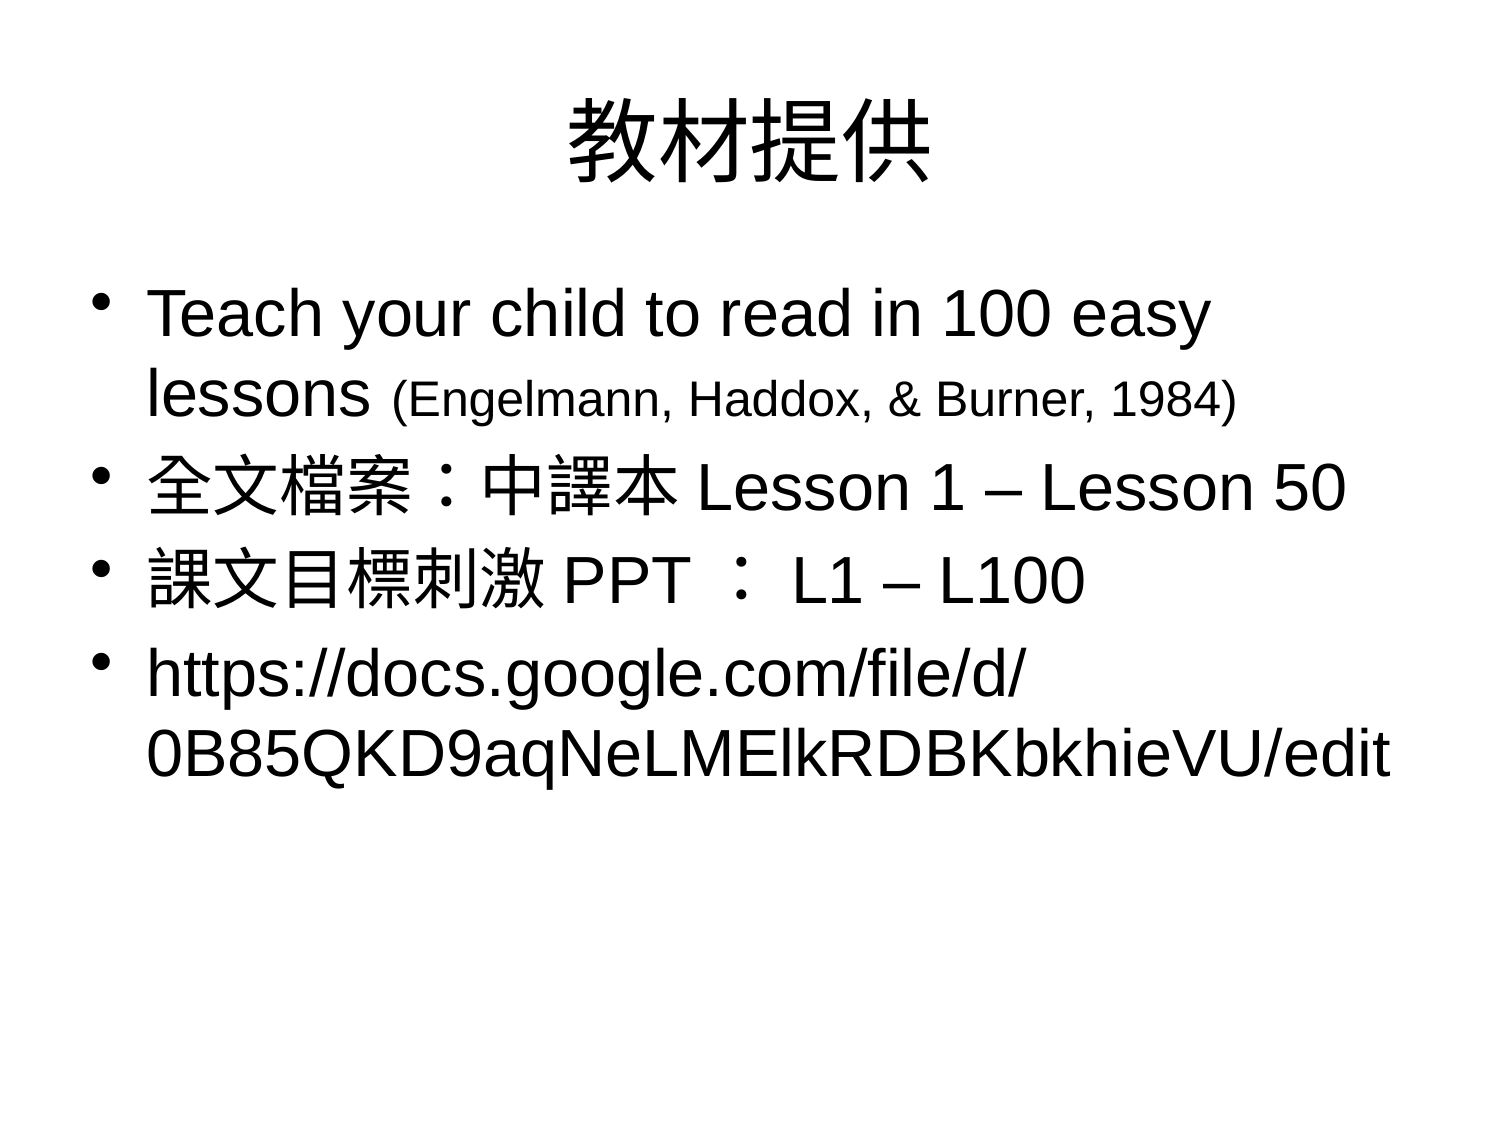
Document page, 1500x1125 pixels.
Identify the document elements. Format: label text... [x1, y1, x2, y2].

title 教材提供 [75, 45, 1425, 233]
list Teach your child to read in 100 easy lessons (Engelmann, Haddox, & Burner, 1984) 全文檔案：中譯本Lesson 1 – Lesson 50 課文目標刺激PPT：L1 – L100 https://docs.google.com/file/d/0B85QKD9aqNeLMElkRDBKbkhieVU/edit [75, 262, 1425, 1005]
